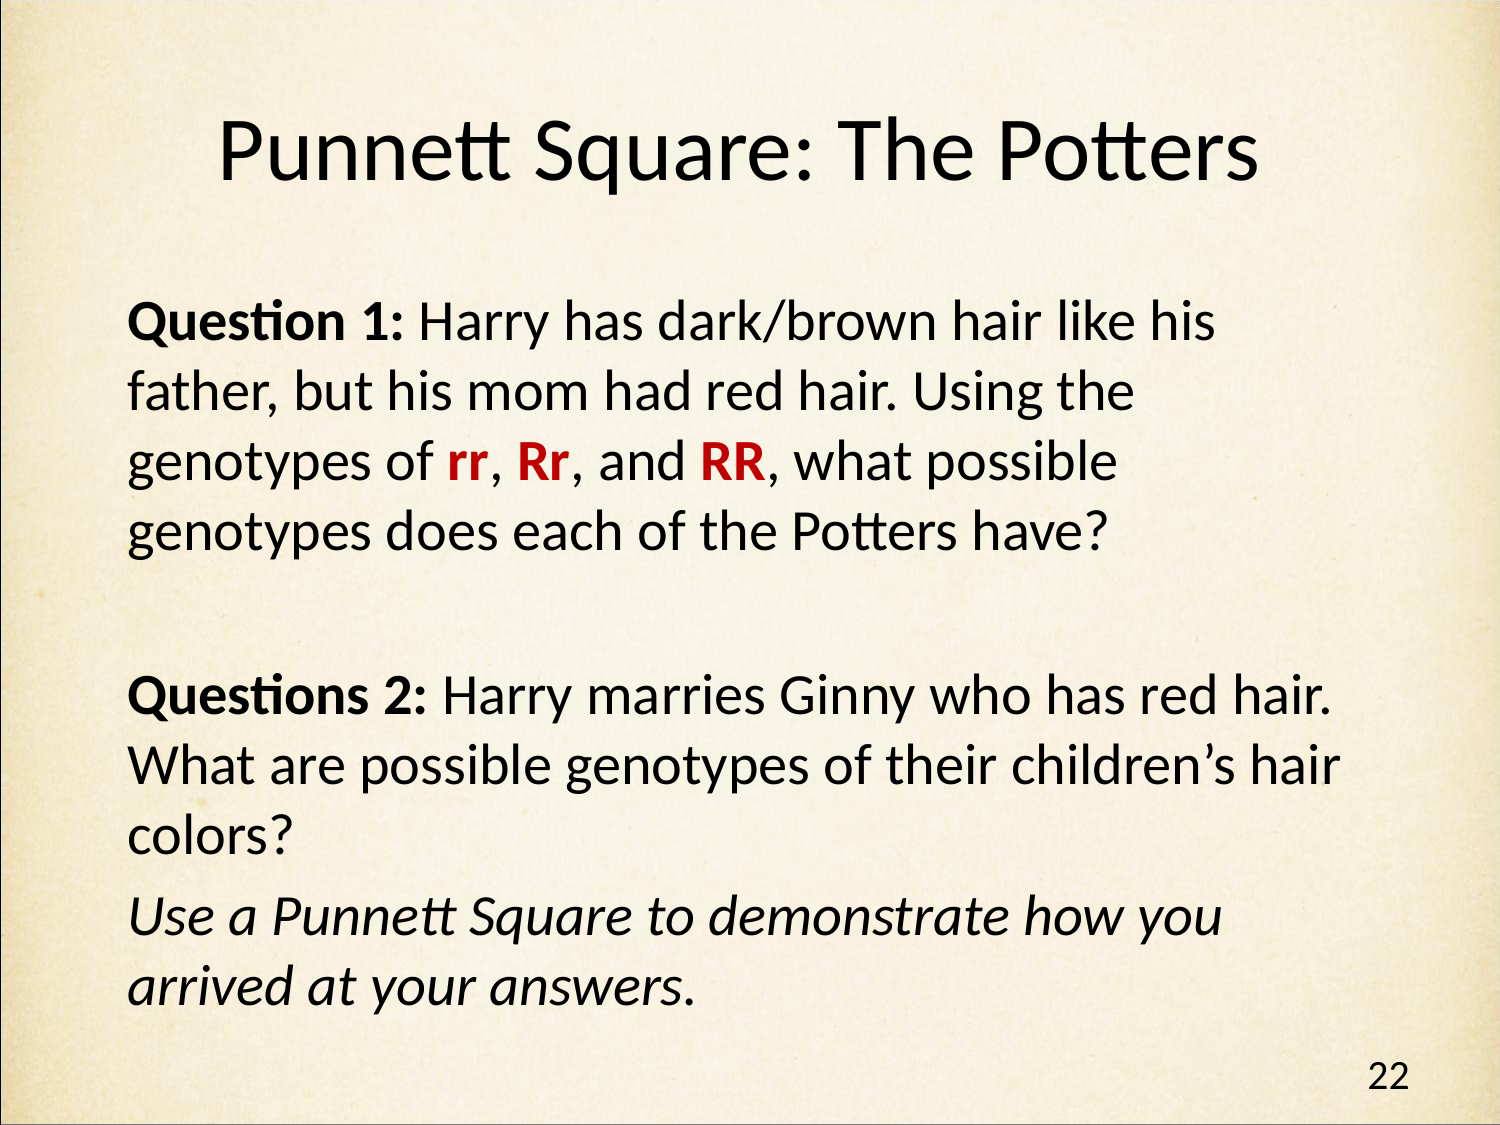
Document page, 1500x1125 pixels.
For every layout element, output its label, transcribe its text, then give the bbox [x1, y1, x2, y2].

list Question 1: Harry has dark/brown hair like his father, but his mom had red hair. Using the genotypes of rr, Rr, and RR, what possible genotypes does each of the Potters have? Questions 2: Harry marries Ginny who has red hair. What are possible genotypes of their children’s hair colors? Use a Punnett Square to demonstrate how you arrived at your answers. [112, 275, 1388, 1075]
slide_number 22 [1074, 1042, 1425, 1103]
title Punnett Square: The Potters [112, 50, 1388, 238]
picture [0, 0, 1500, 1125]
